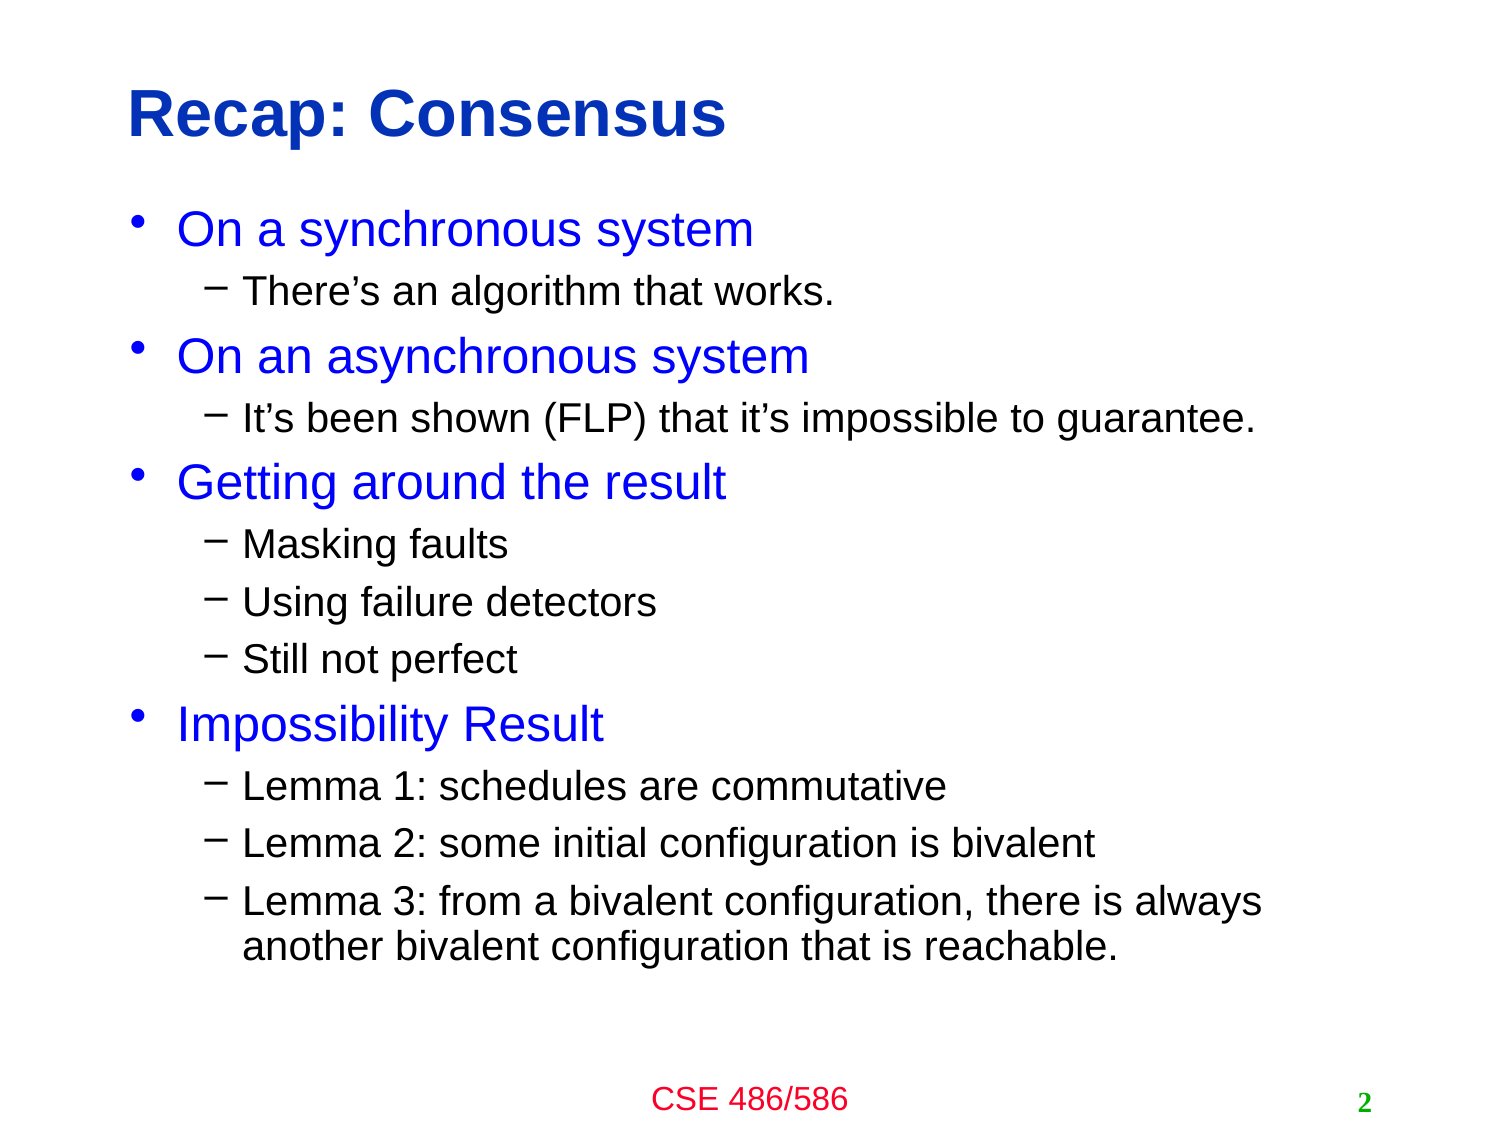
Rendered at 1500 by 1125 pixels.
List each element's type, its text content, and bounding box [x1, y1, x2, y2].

list On a synchronous system There’s an algorithm that works. On an asynchronous system It’s been shown (FLP) that it’s impossible to guarantee. Getting around the result Masking faults Using failure detectors Still not perfect Impossibility Result Lemma 1: schedules are commutative Lemma 2: some initial configuration is bivalent Lemma 3: from a bivalent configuration, there is always another bivalent configuration that is reachable. [114, 195, 1376, 1005]
slide_number 2 [1074, 1076, 1388, 1125]
title Recap: Consensus [112, 53, 1310, 176]
